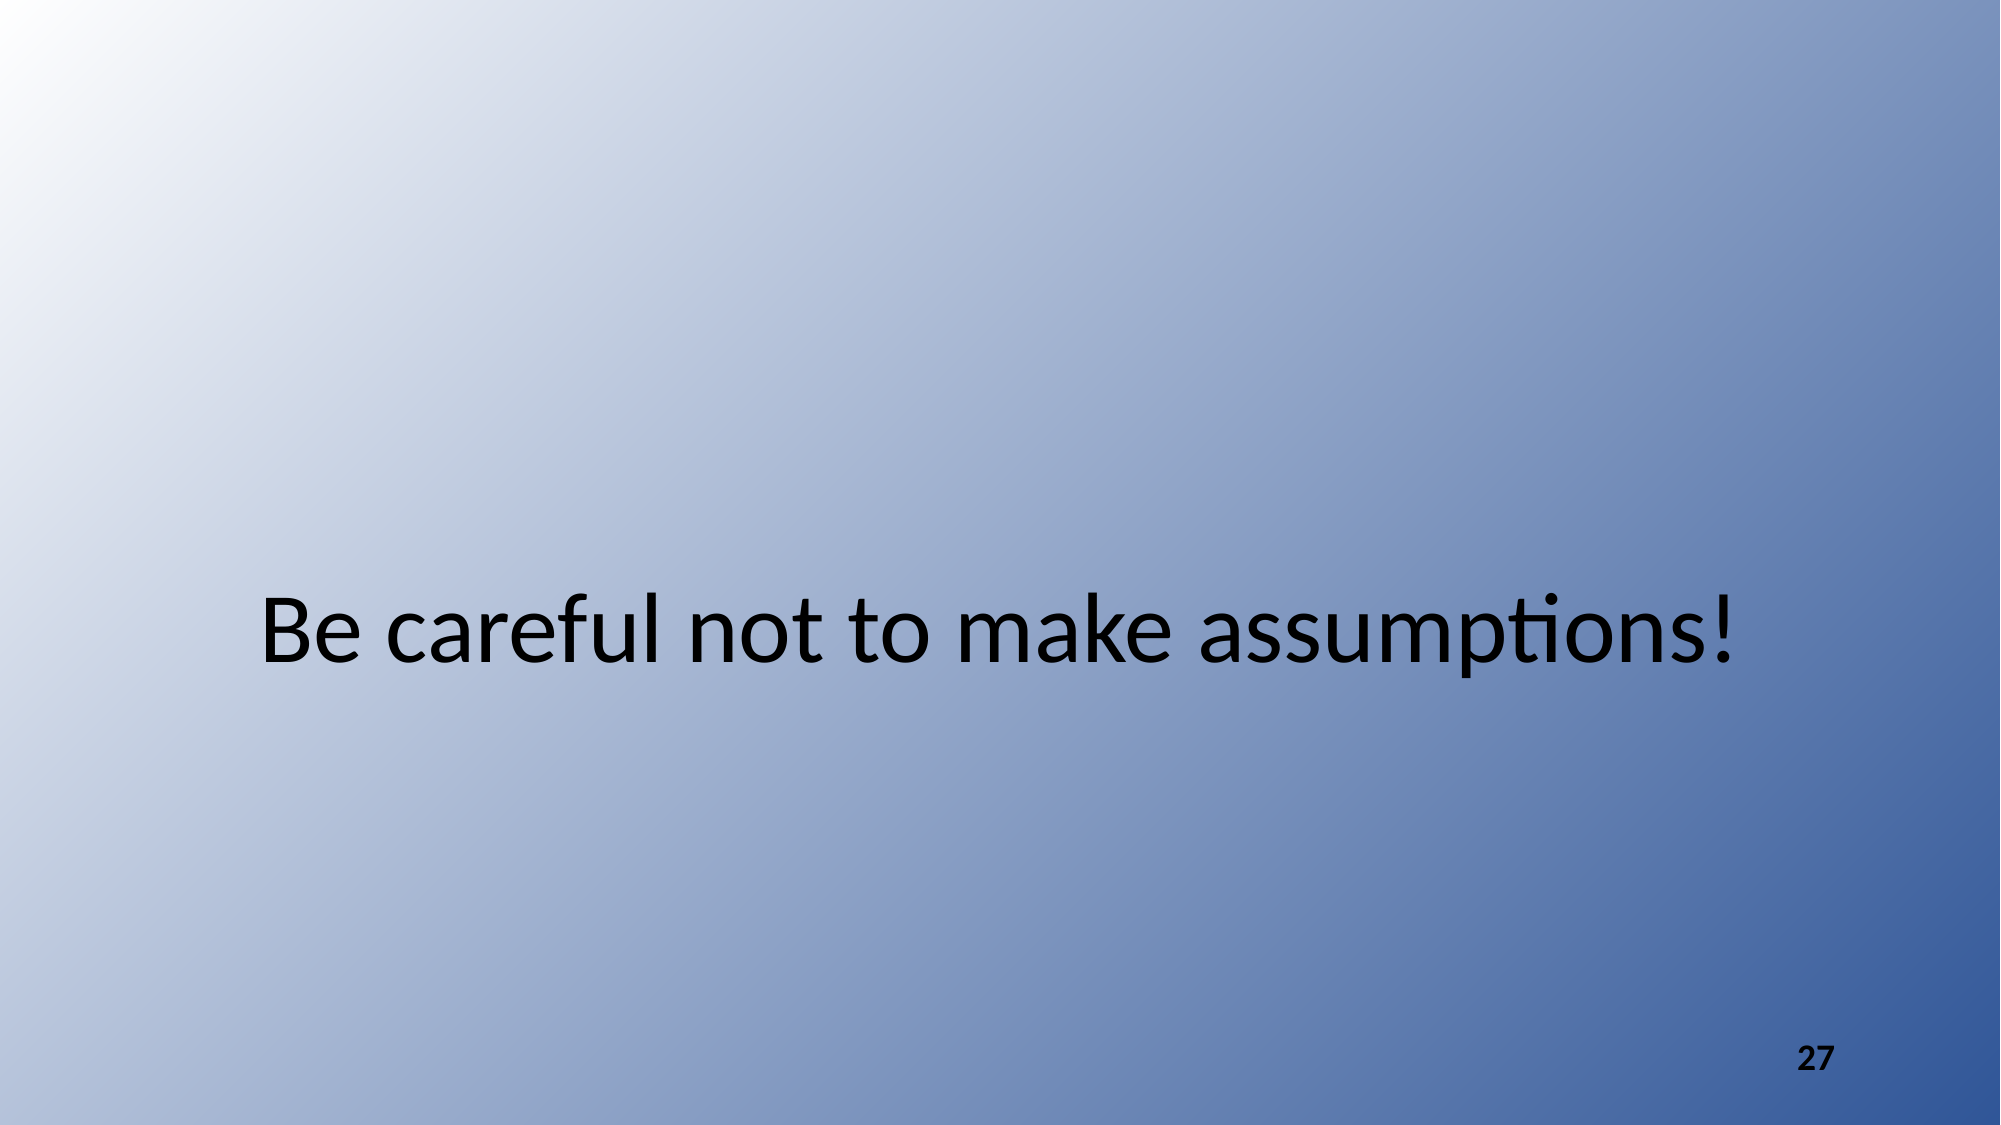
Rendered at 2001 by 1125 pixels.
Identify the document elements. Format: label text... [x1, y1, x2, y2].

list Be careful not to make assumptions! [137, 299, 1863, 1014]
slide_number 27 [1724, 1025, 1851, 1085]
